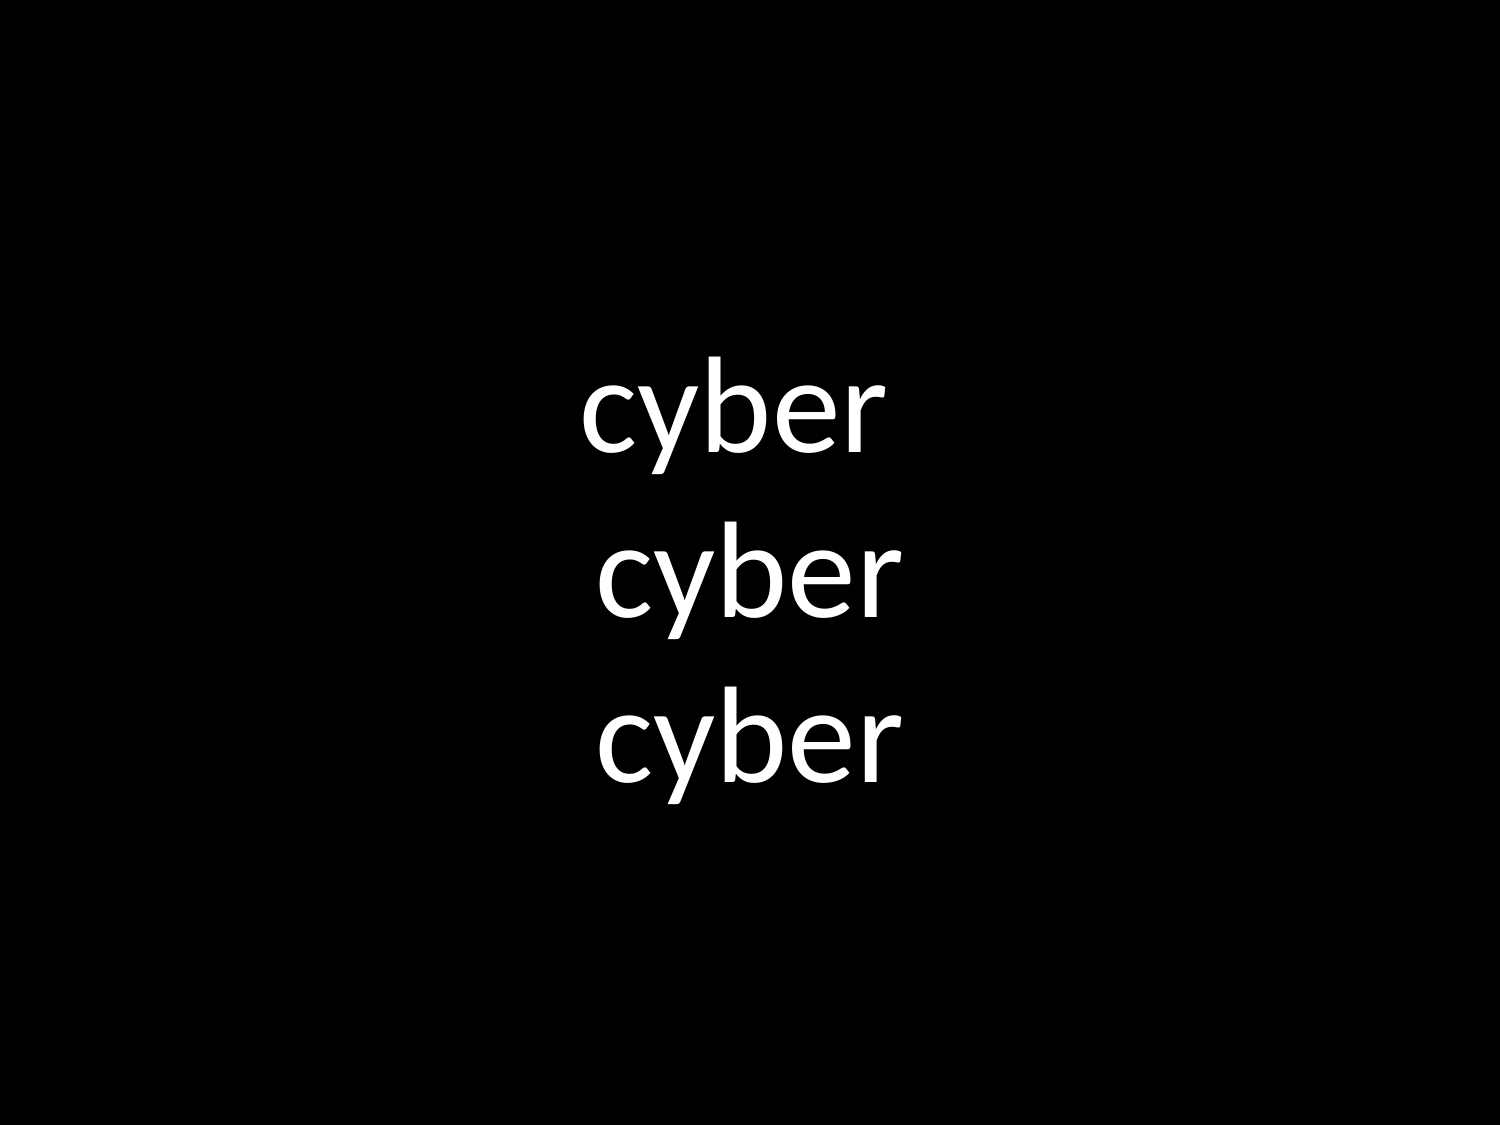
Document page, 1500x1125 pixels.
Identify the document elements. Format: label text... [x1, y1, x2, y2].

title cyber cyber cyber [0, 0, 1500, 1125]
